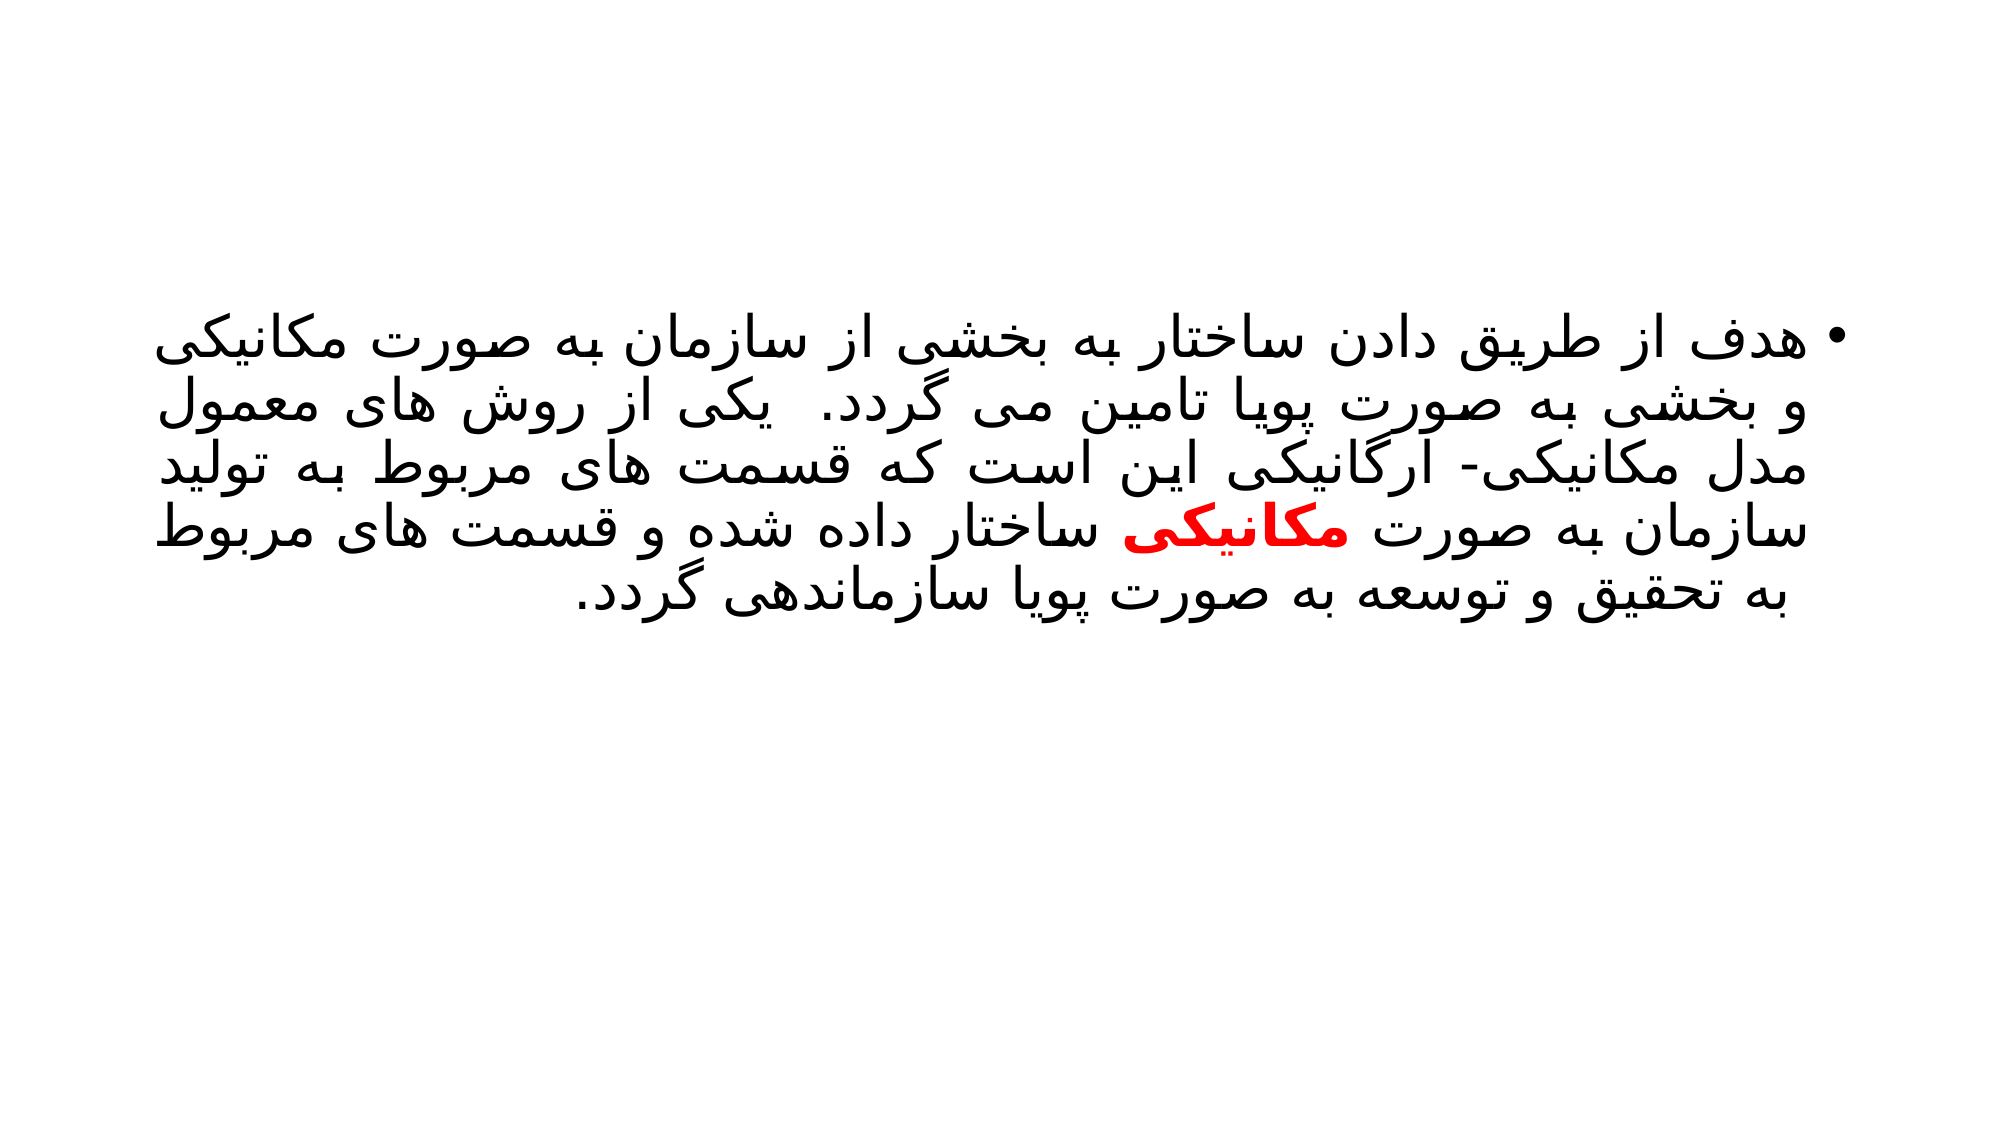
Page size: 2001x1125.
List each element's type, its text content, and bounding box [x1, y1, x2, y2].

list هدف از طریق دادن ساختار به بخشی از سازمان به صورت مکانیکی و بخشی به صورت پویا تامین می گردد. یکی از روش های معمول مدل مکانیکی- ارگانیکی این است که قسمت های مربوط به تولید سازمان به صورت مکانیکی ساختار داده شده و قسمت های مربوط به تحقیق و توسعه به صورت پویا سازماندهی گردد. [137, 299, 1863, 1014]
